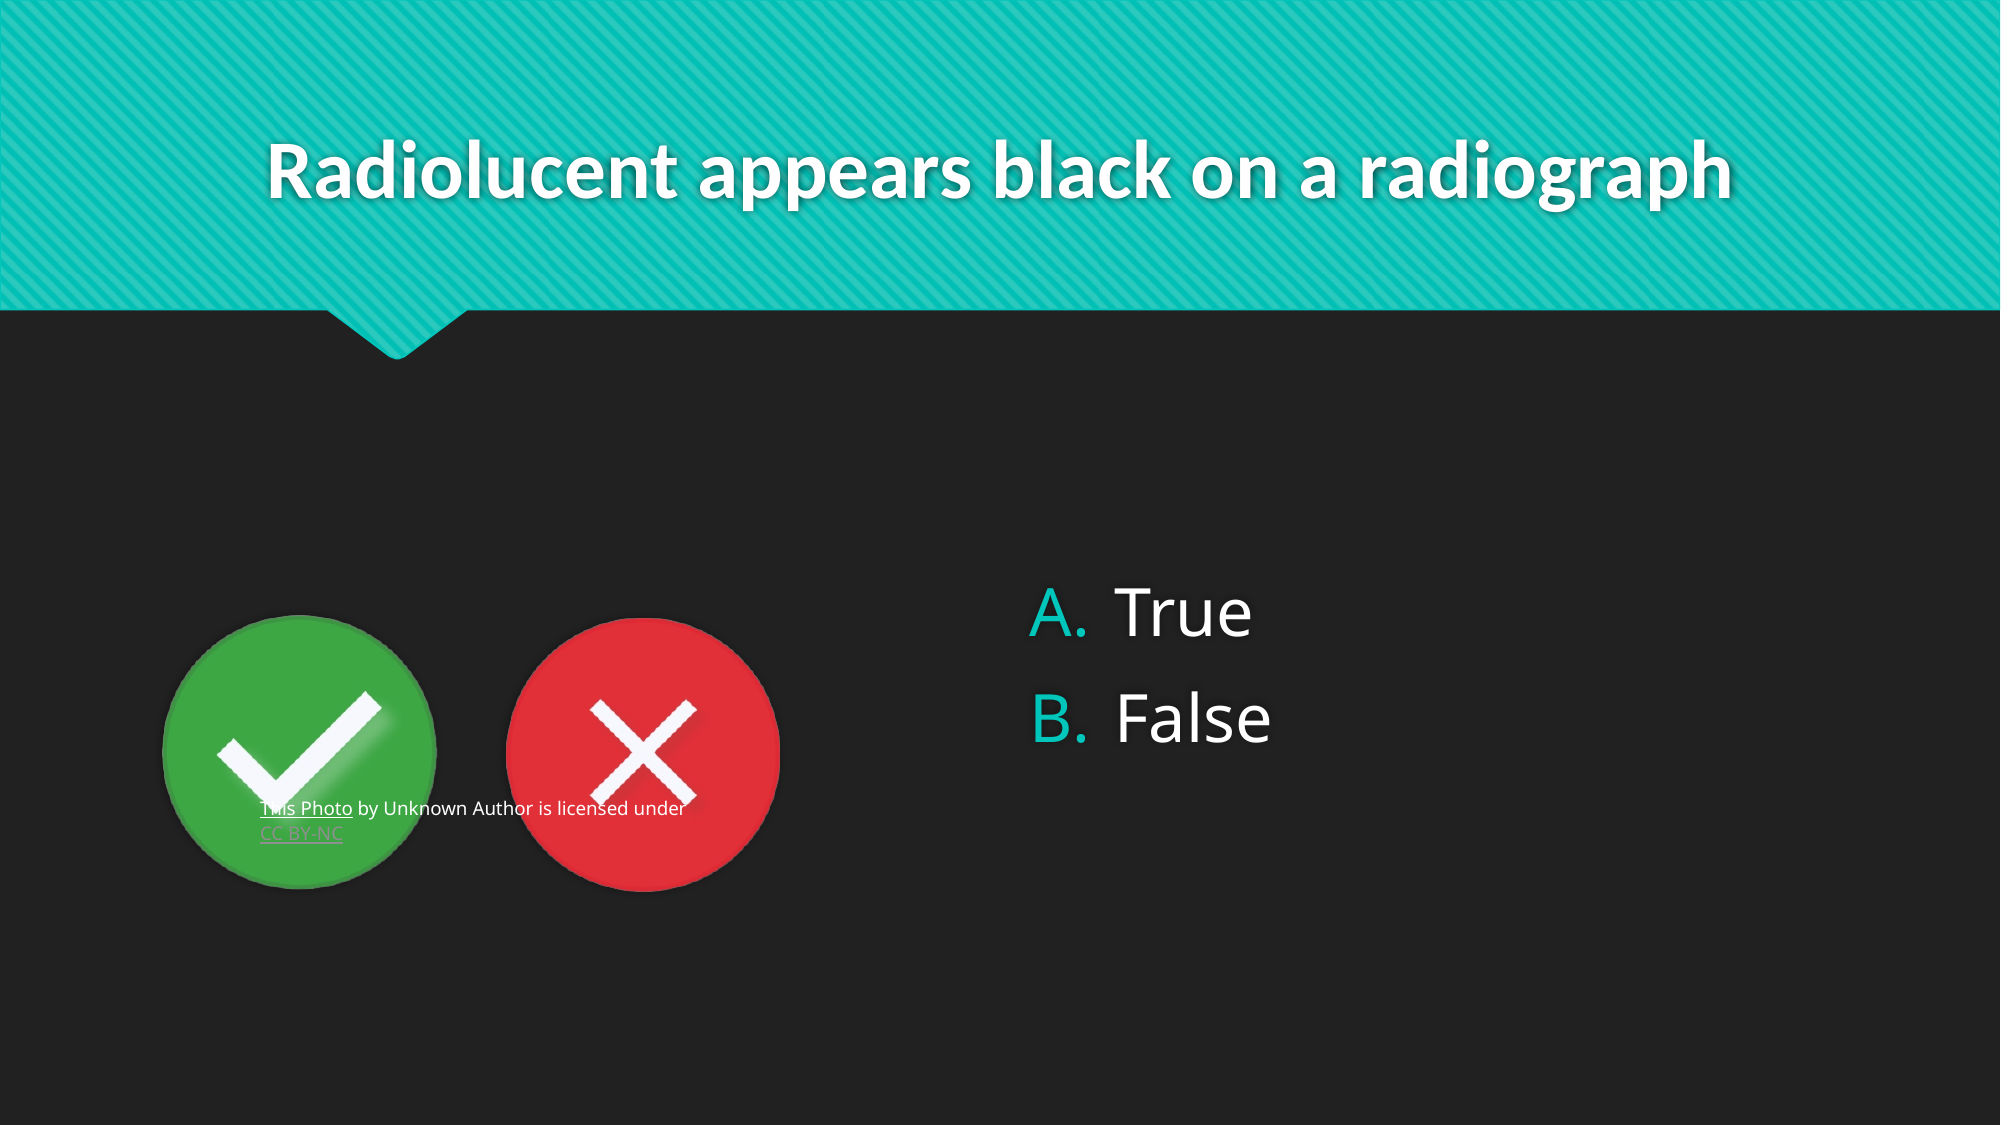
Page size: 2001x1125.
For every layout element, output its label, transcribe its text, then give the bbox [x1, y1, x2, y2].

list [133, 562, 821, 986]
list True False [1014, 364, 1868, 962]
title Radiolucent appears black on a radiograph [134, 163, 1869, 323]
